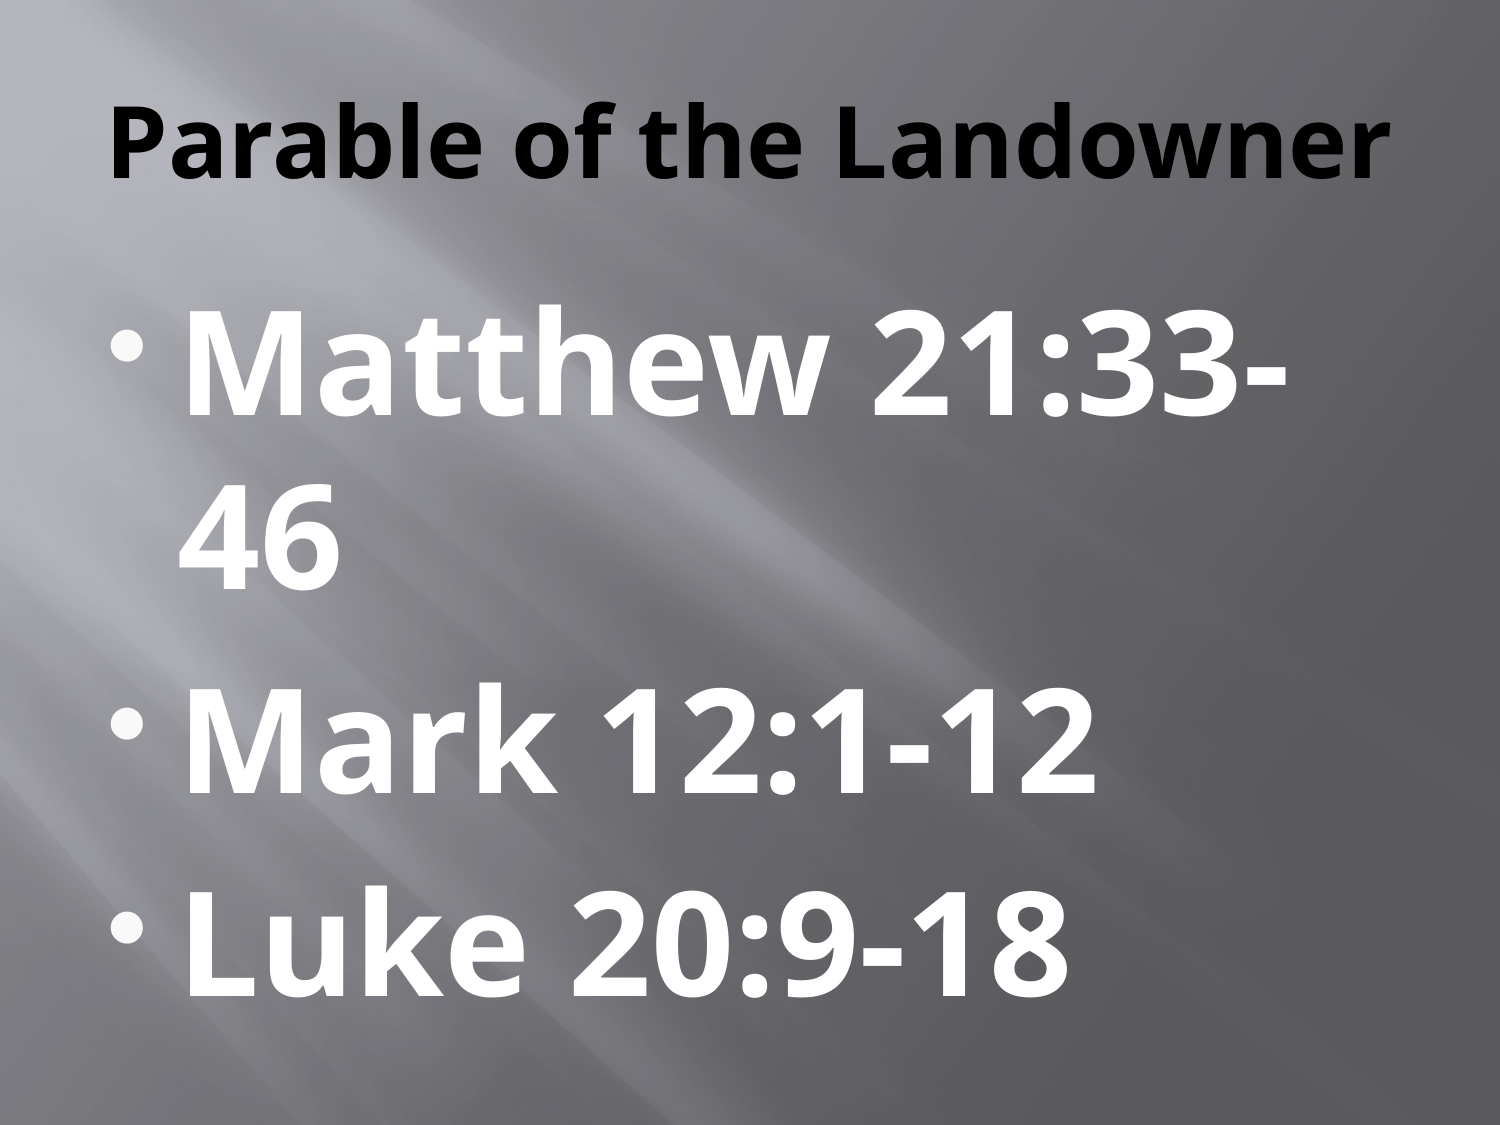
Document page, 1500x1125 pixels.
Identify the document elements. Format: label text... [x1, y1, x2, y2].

list Matthew 21:33-46 Mark 12:1-12 Luke 20:9-18 [75, 262, 1425, 1035]
title Parable of the Landowner [75, 45, 1425, 233]
